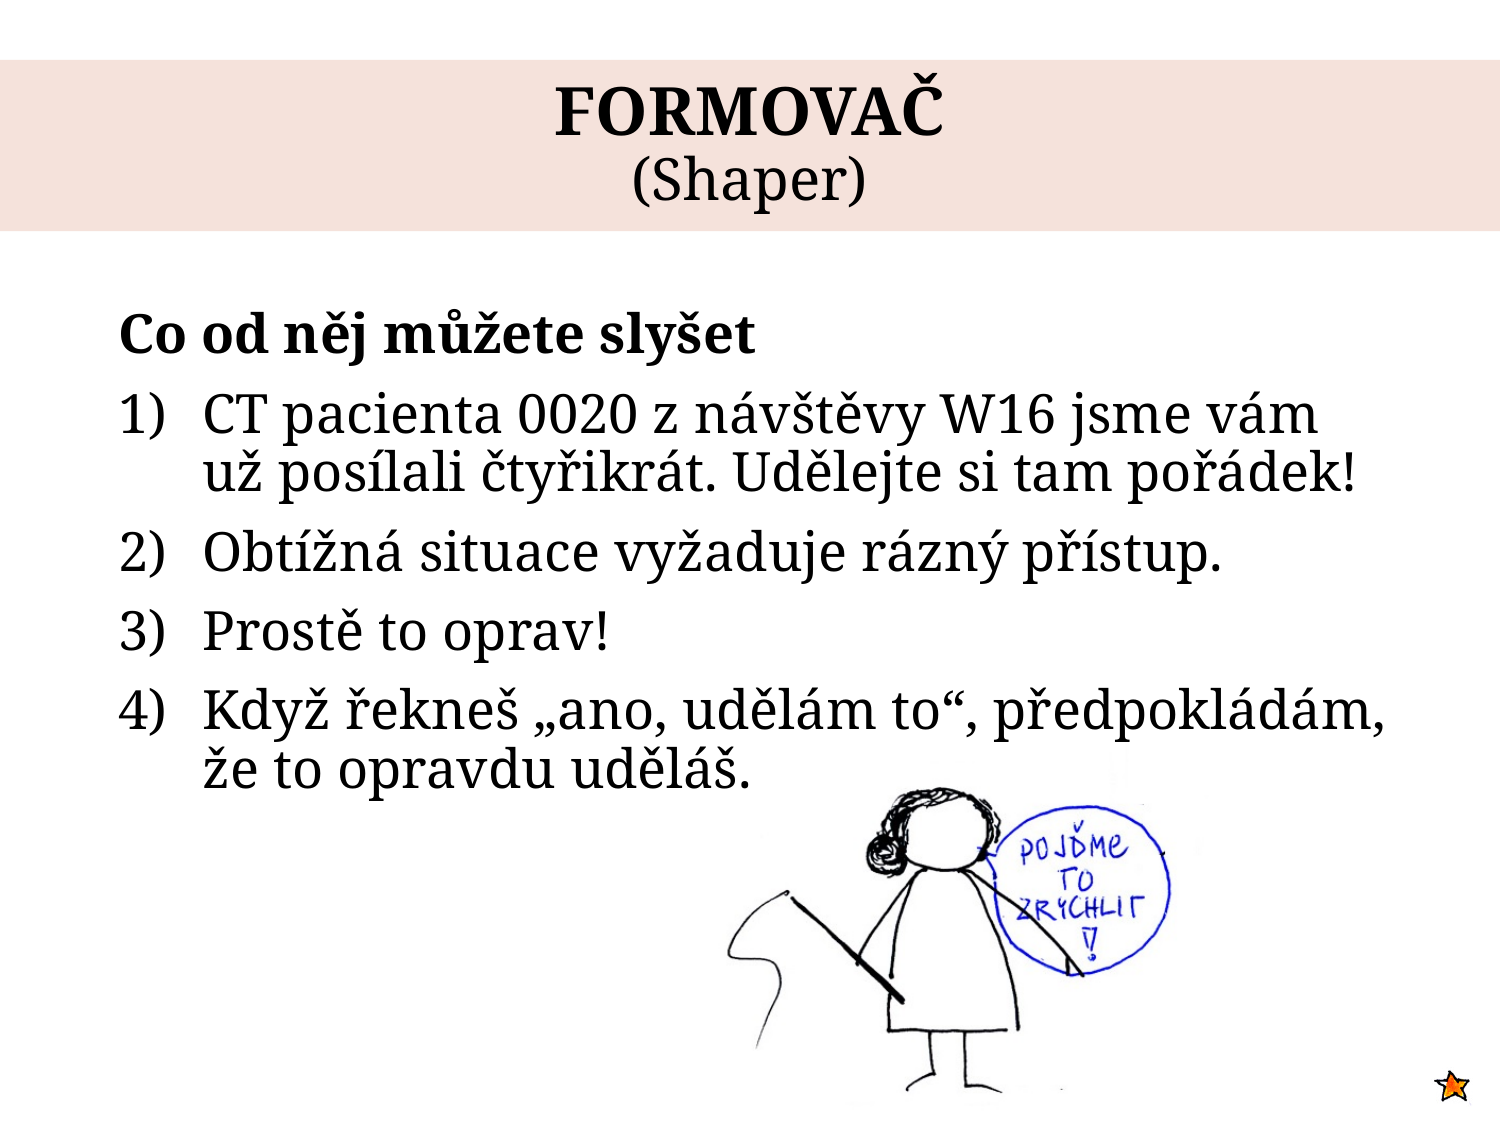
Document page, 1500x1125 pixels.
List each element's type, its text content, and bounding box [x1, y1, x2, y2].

list Co od něj můžete slyšet CT pacienta 0020 z návštěvy W16 jsme vám už posílali čtyřikrát. Udělejte si tam pořádek! Obtížná situace vyžaduje rázný přístup. Prostě to oprav! Když řekneš „ano, udělám to“, předpokládám, že to opravdu uděláš. [103, 299, 1409, 1055]
title Formovač (Shaper) [0, 59, 1500, 232]
picture [1431, 1067, 1476, 1107]
picture [684, 736, 1215, 1125]
